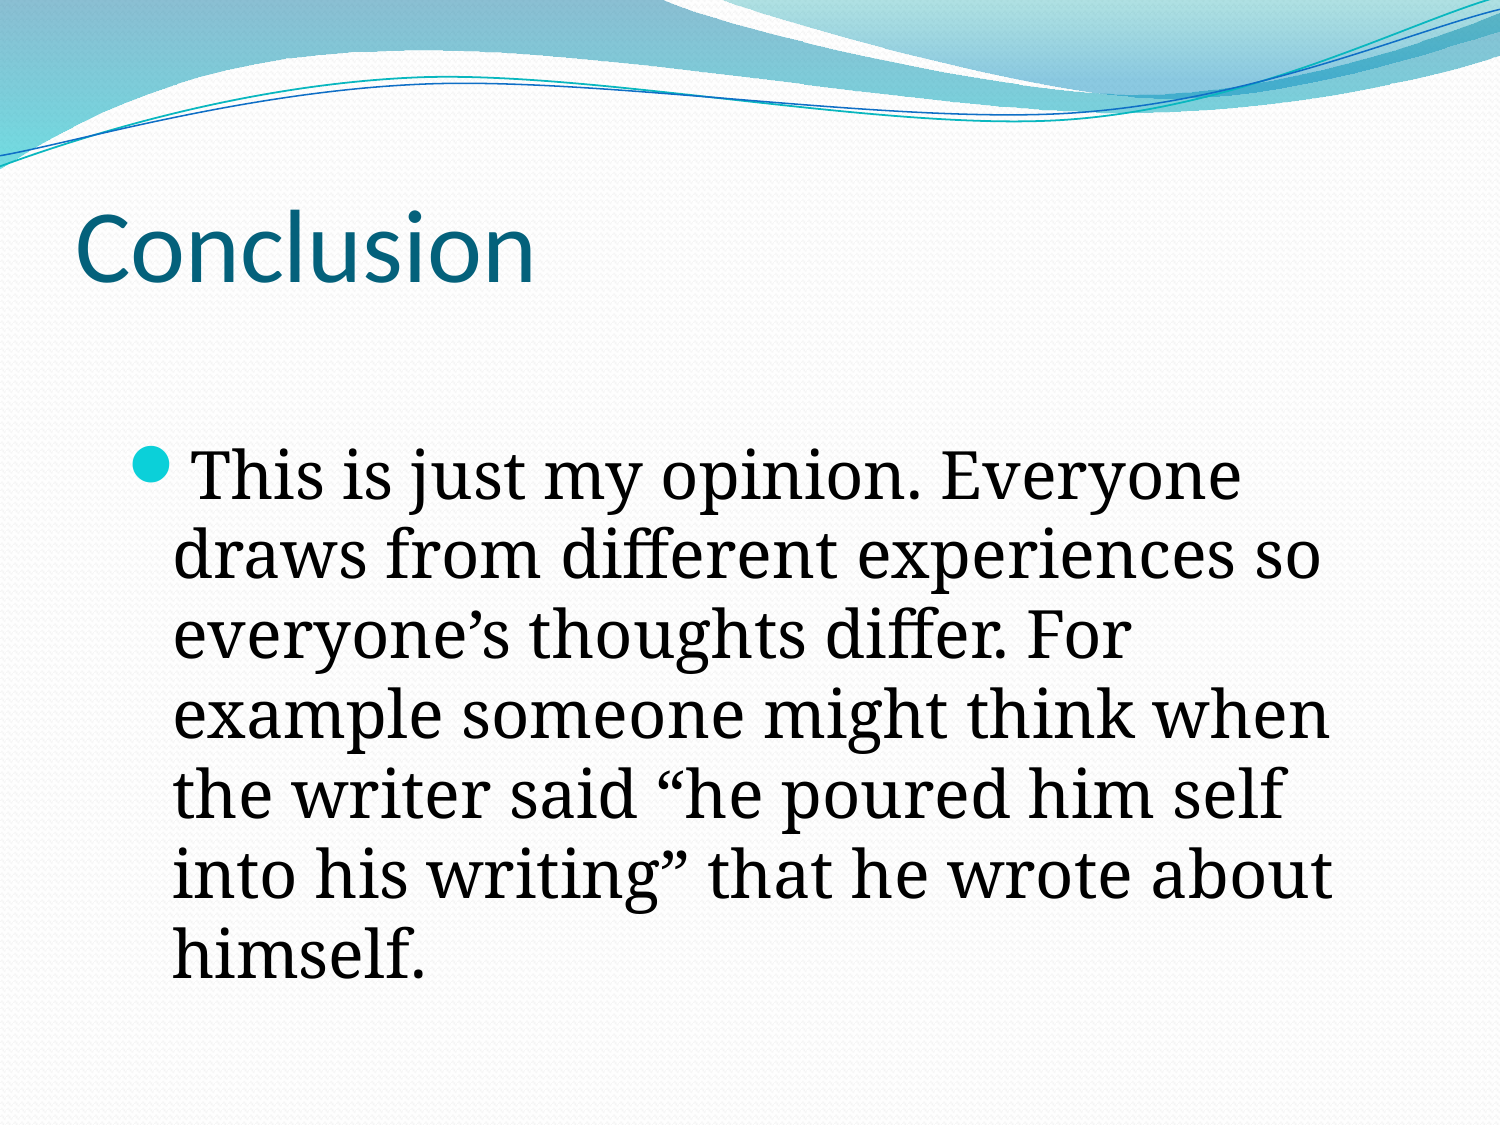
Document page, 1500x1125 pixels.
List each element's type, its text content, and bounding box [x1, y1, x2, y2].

list This is just my opinion. Everyone draws from different experiences so everyone’s thoughts differ. For example someone might think when the writer said “he poured him self into his writing” that he wrote about himself. [112, 425, 1425, 988]
title Conclusion [75, 115, 1425, 303]
